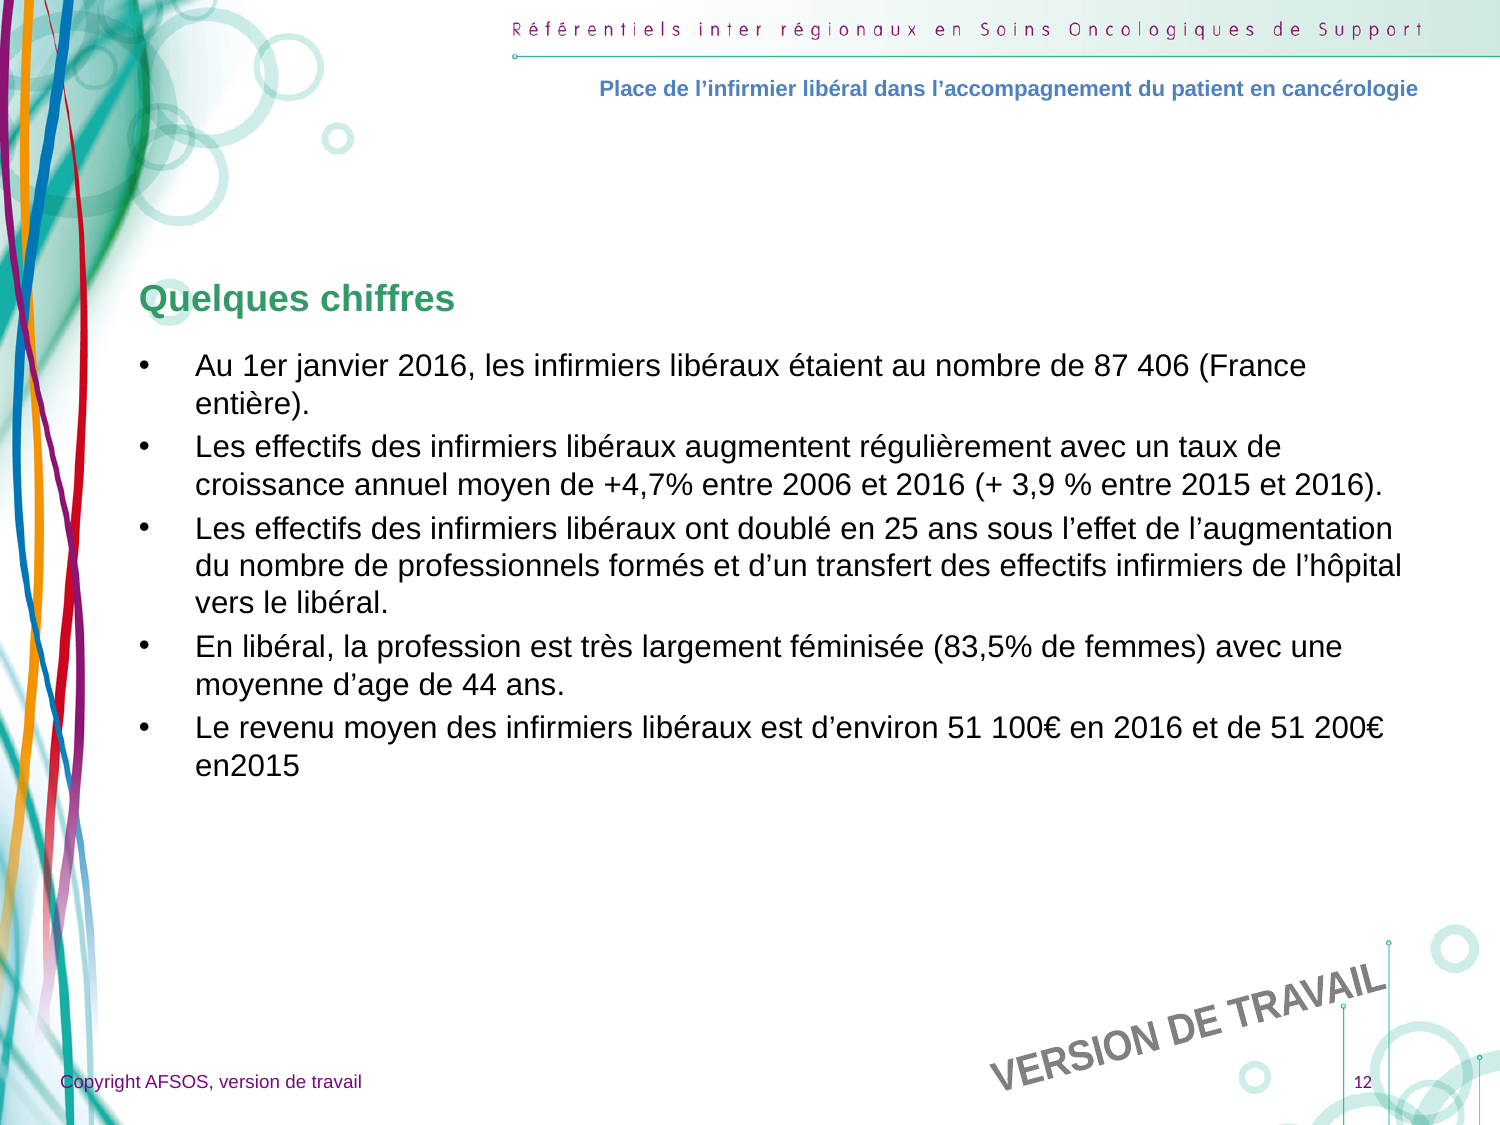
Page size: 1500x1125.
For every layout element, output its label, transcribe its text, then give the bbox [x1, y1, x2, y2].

text_box Place de l’infirmier libéral dans l’accompagnement du patient en cancérologie [525, 66, 1436, 114]
picture [0, 0, 1500, 1125]
list Au 1er janvier 2016, les infirmiers libéraux étaient au nombre de 87 406 (France entière). Les effectifs des infirmiers libéraux augmentent régulièrement avec un taux de croissance annuel moyen de +4,7% entre 2006 et 2016 (+ 3,9 % entre 2015 et 2016). Les effectifs des infirmiers libéraux ont doublé en 25 ans sous l’effet de l’augmentation du nombre de professionnels formés et d’un transfert des effectifs infirmiers de l’hôpital vers le libéral. En libéral, la profession est très largement féminisée (83,5% de femmes) avec une moyenne d’age de 44 ans. Le revenu moyen des infirmiers libéraux est d’environ 51 100€ en 2016 et de 51 200€ en2015 [123, 338, 1425, 1005]
list Quelques chiffres [123, 251, 1425, 327]
